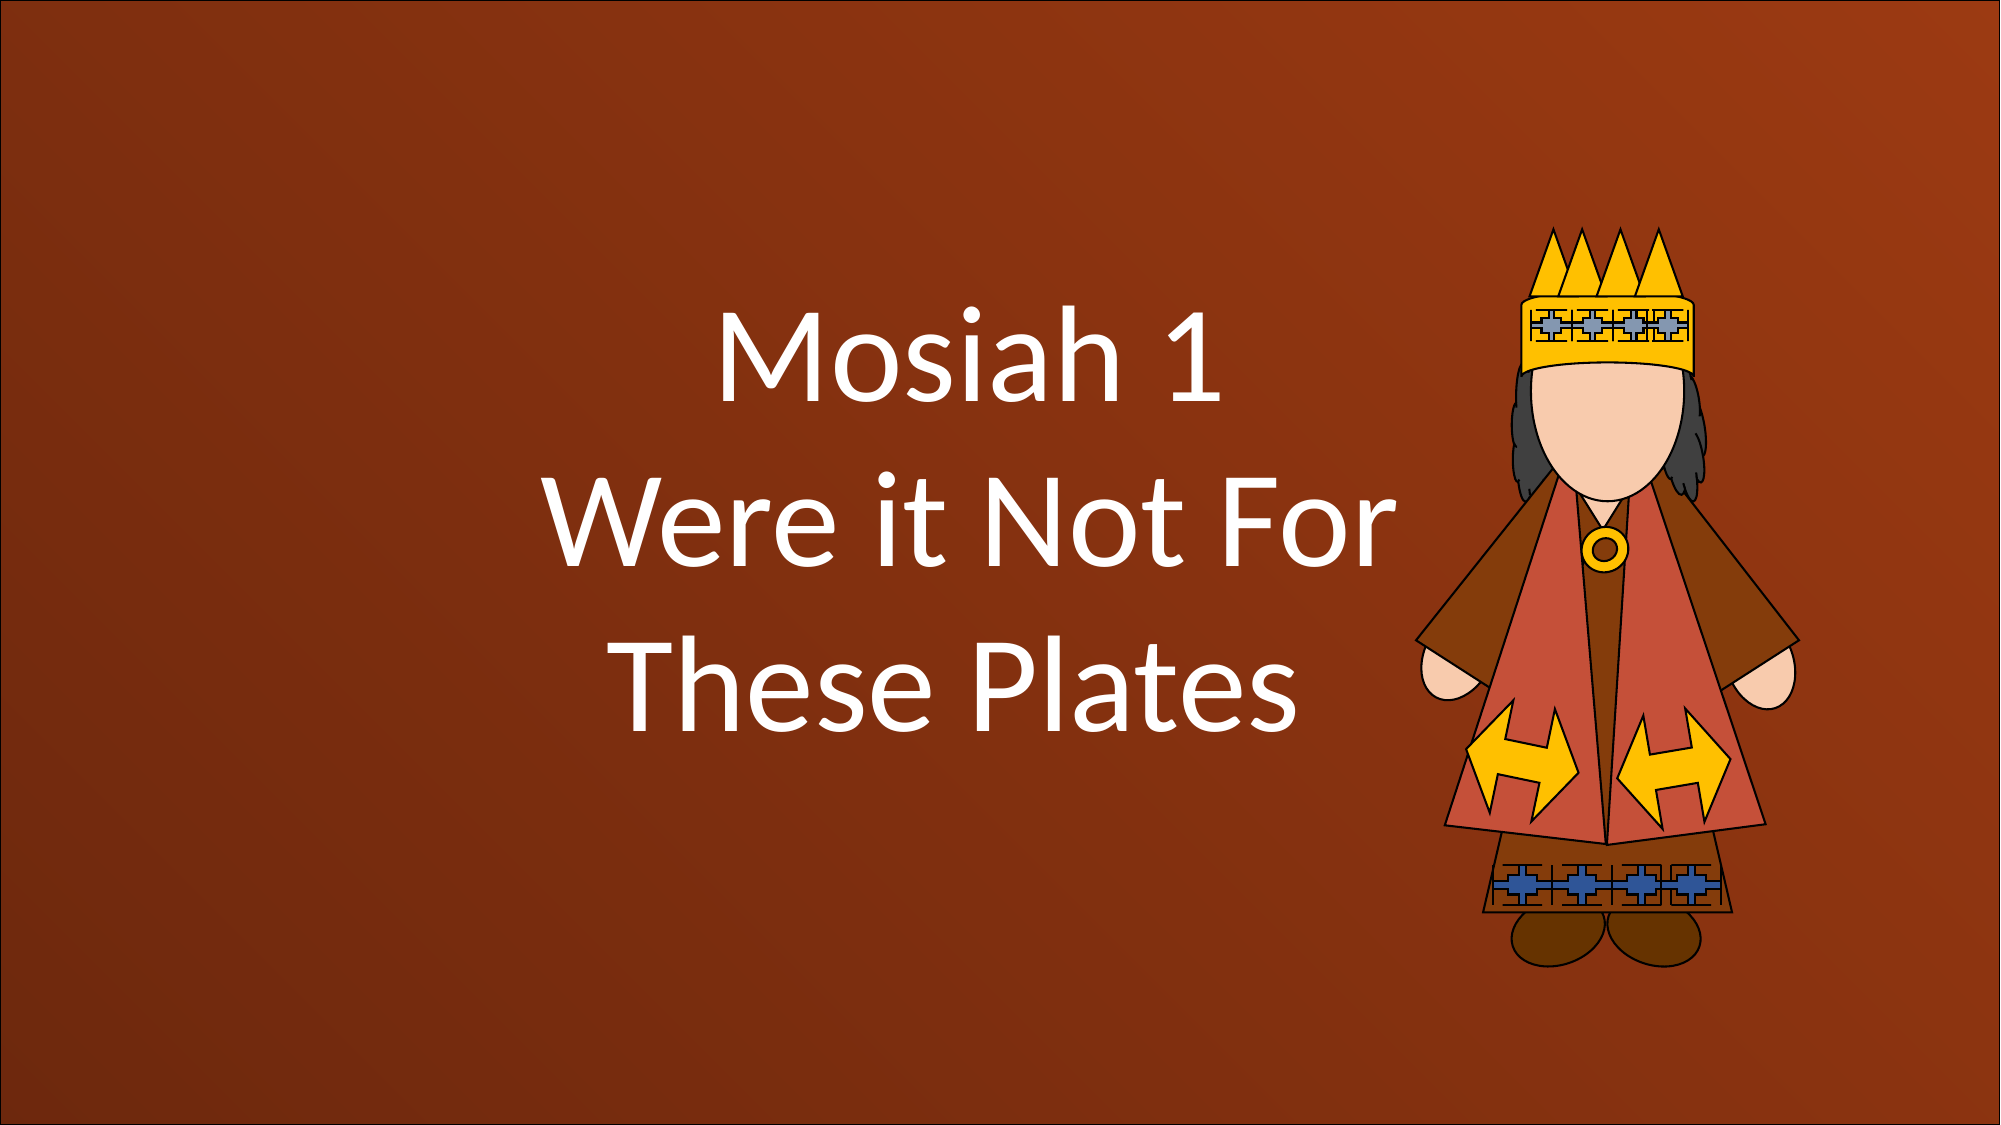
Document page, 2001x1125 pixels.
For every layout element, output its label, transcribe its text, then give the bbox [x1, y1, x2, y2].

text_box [1424, 229, 1794, 965]
text_box [0, 0, 2000, 1125]
text_box Mosiah 1 Were it Not For These Plates [404, 256, 1424, 766]
